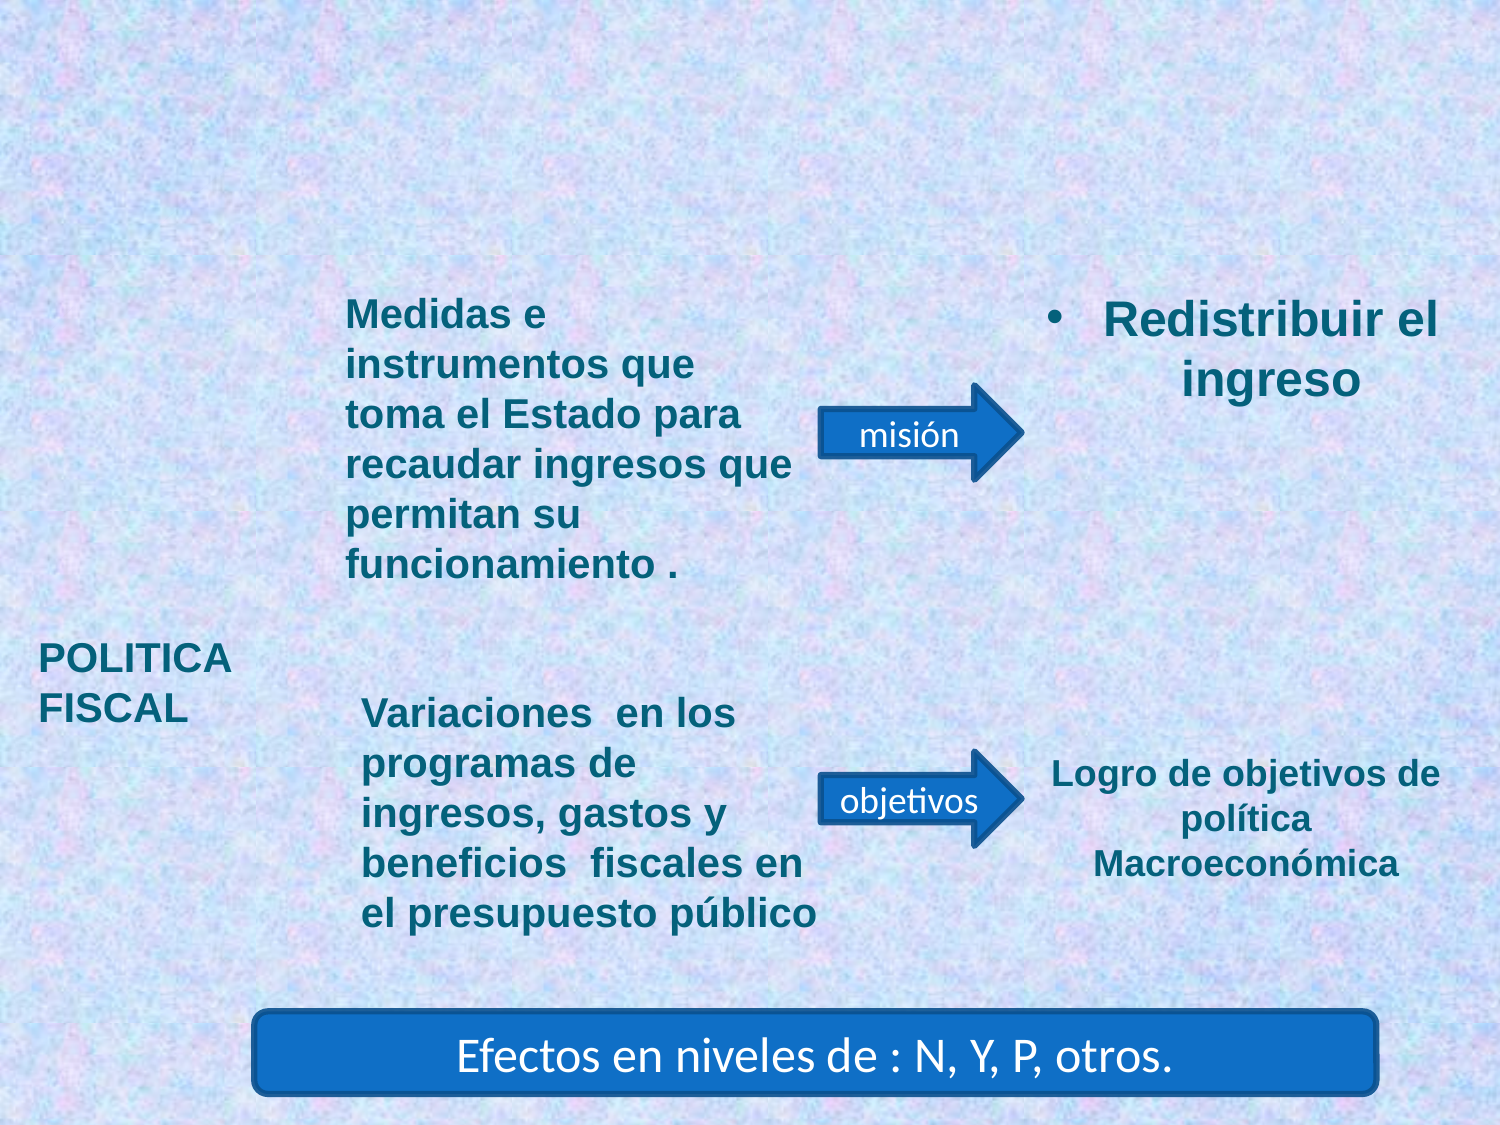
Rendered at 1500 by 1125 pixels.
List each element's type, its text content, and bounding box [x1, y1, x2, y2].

text_box Medidas e instrumentos que toma el Estado para recaudar ingresos que permitan su funcionamiento . [330, 279, 821, 595]
text_box objetivos [817, 748, 1025, 849]
picture [0, 0, 1500, 1125]
text_box misión [817, 382, 1025, 483]
text_box Logro de objetivos de política Macroeconómica [1021, 741, 1471, 892]
text_box Redistribuir el ingreso [997, 278, 1489, 414]
text_box Variaciones en los programas de ingresos, gastos y beneficios fiscales en el presupuesto público [346, 678, 837, 944]
text_box POLITICA FISCAL [23, 623, 349, 739]
text_box Efectos en niveles de : N, Y, P, otros. [251, 1008, 1380, 1098]
text_box [53, 579, 1488, 1125]
